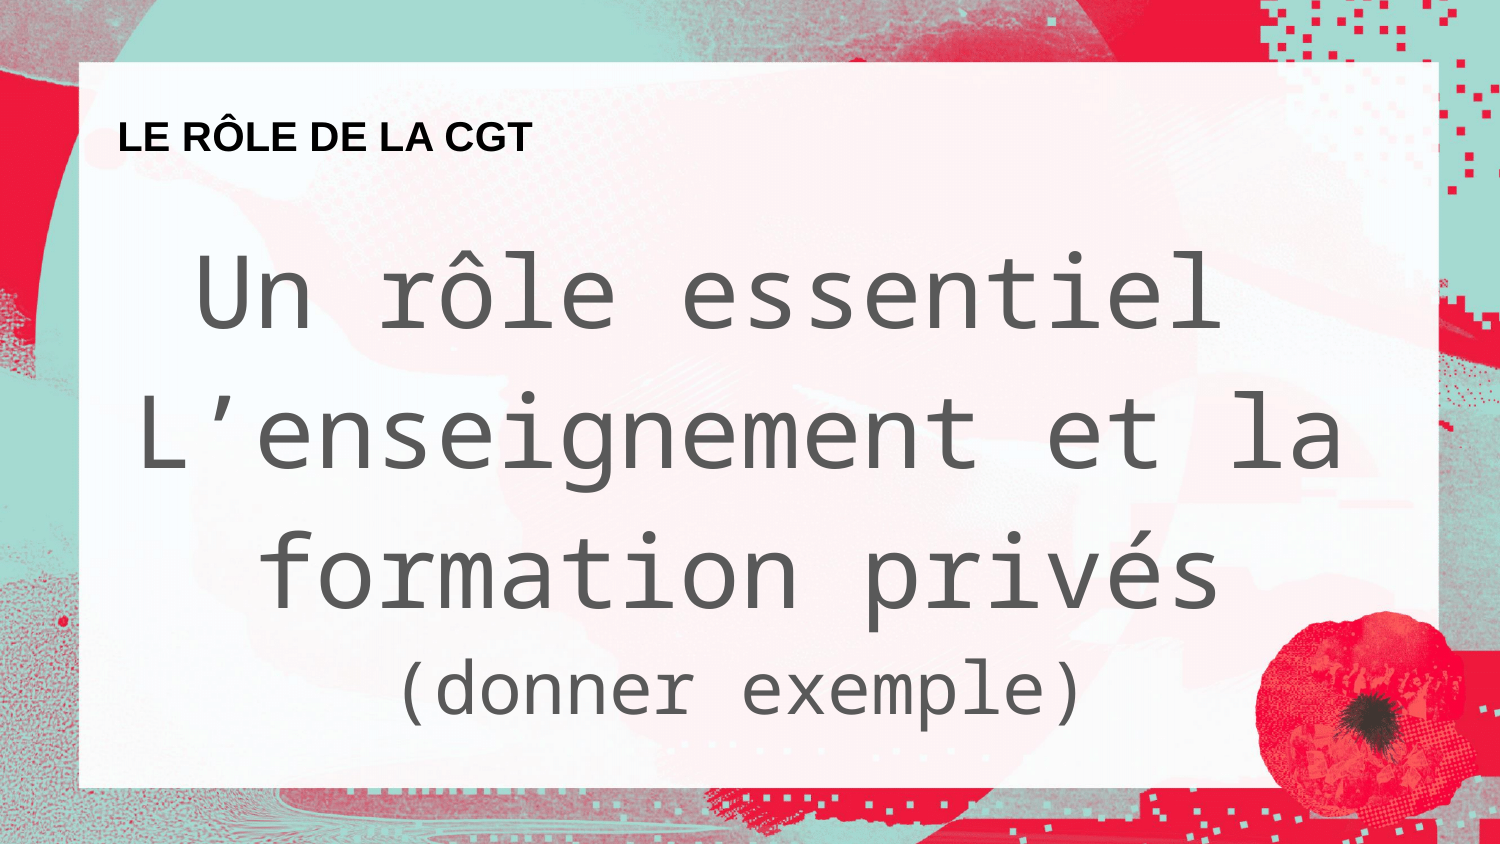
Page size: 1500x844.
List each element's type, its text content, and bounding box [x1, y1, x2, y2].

picture [0, 0, 1500, 844]
list Un rôle essentiel L’enseignement et la formation privés (donner exemple) [114, 189, 1367, 750]
title LE RÔLE DE LA CGT [102, 95, 1500, 189]
